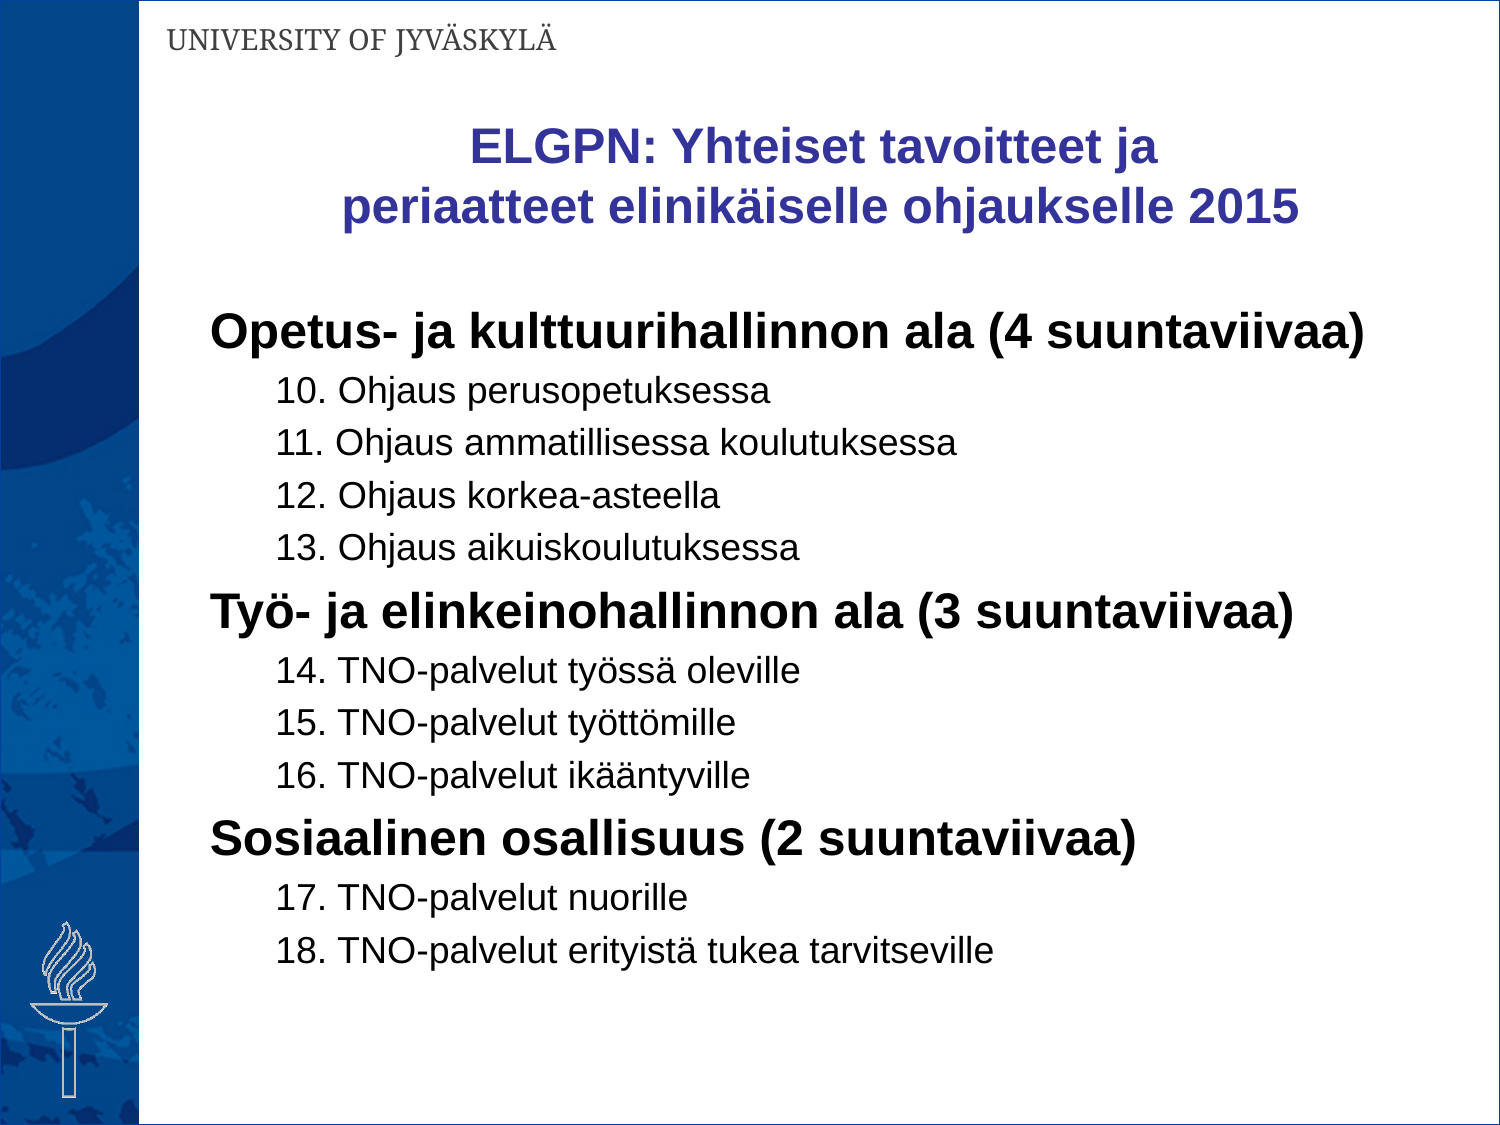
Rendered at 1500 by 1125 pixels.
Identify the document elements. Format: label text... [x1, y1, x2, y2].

list Opetus- ja kulttuurihallinnon ala (4 suuntaviivaa) 10. Ohjaus perusopetuksessa 11. Ohjaus ammatillisessa koulutuksessa 12. Ohjaus korkea-asteella 13. Ohjaus aikuiskoulutuksessa Työ- ja elinkeinohallinnon ala (3 suuntaviivaa) 14. TNO-palvelut työssä oleville 15. TNO-palvelut työttömille 16. TNO-palvelut ikääntyville Sosiaalinen osallisuus (2 suuntaviivaa) 17. TNO-palvelut nuorille 18. TNO-palvelut erityistä tukea tarvitseville [194, 290, 1448, 1024]
title ELGPN: Yhteiset tavoitteet ja periaatteet elinikäiselle ohjaukselle 2015 [194, 79, 1448, 268]
picture [1, 1, 139, 1124]
